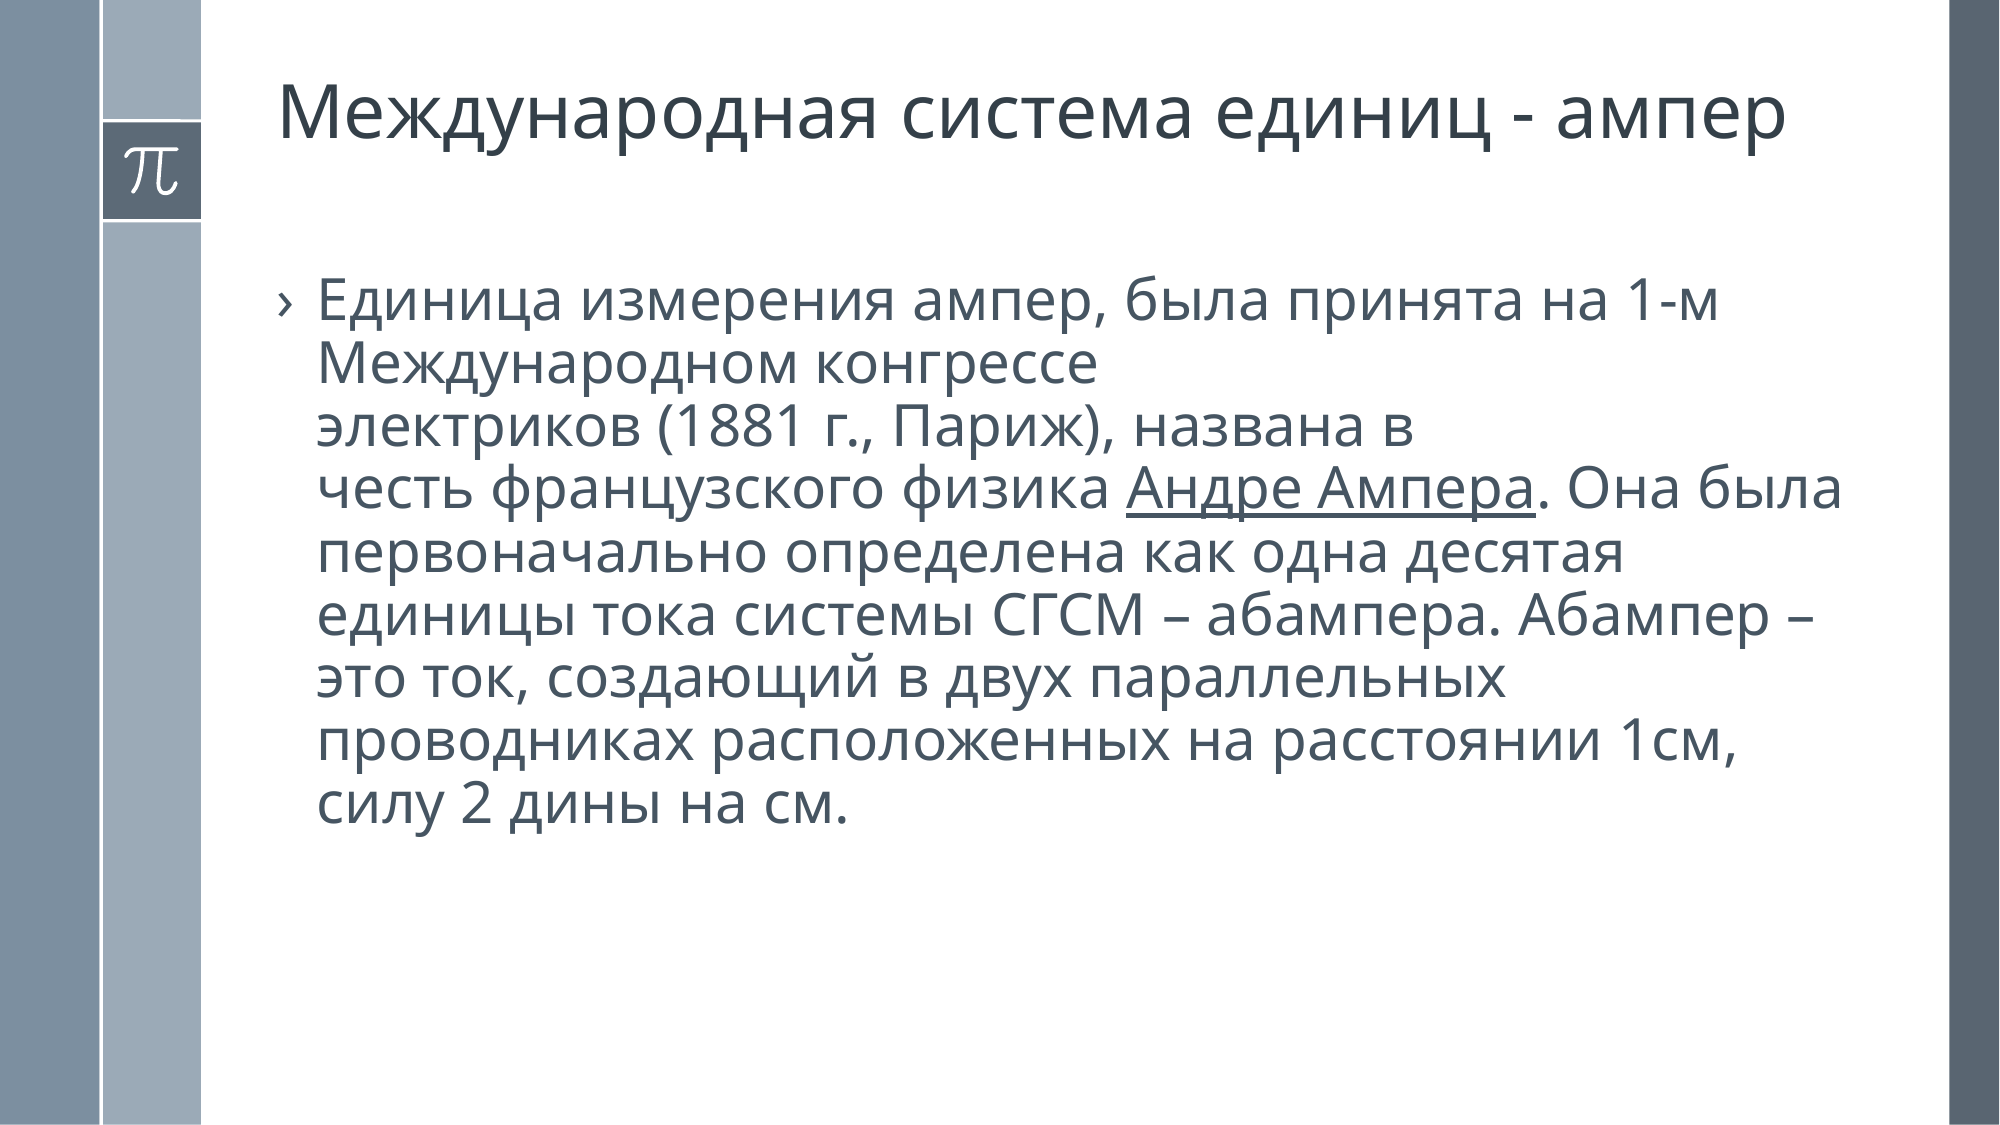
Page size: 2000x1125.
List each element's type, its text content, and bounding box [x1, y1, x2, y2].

text_box Международная система единиц - ампер [261, 29, 1866, 163]
text_box Единица измерения ампер, была принята на 1-м Международном конгрессе электриков (1881 г., Париж), названа в честь французского физика Андре Ампера. Она была первоначально определена как одна десятая единицы тока системы СГСМ – абампера. Абампер – это ток, создающий в двух параллельных проводниках расположенных на расстоянии 1см, силу 2 дины на см. [261, 262, 1866, 1013]
